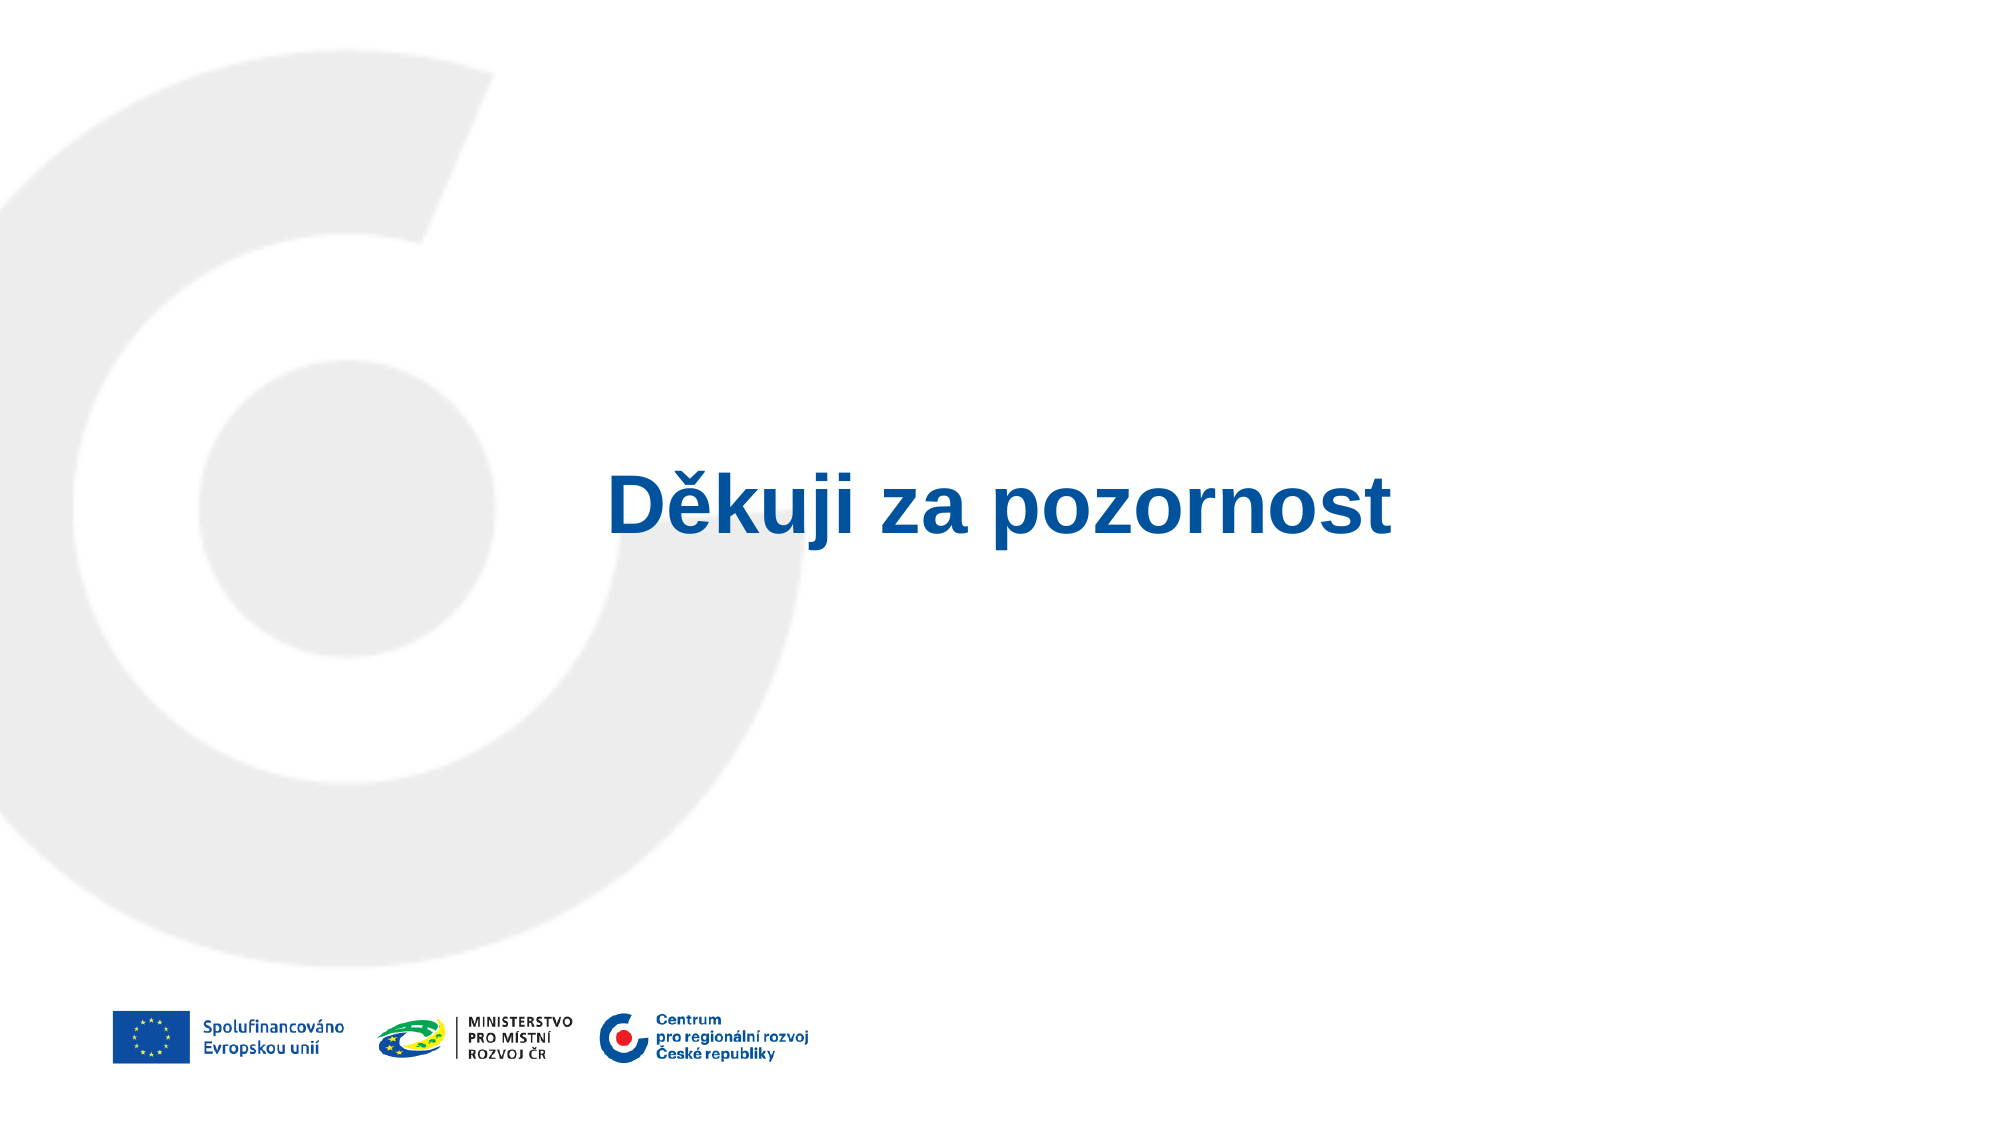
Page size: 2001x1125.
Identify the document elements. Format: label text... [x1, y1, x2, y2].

picture [81, 989, 838, 1085]
text_box Děkuji za pozornost [573, 453, 1427, 672]
